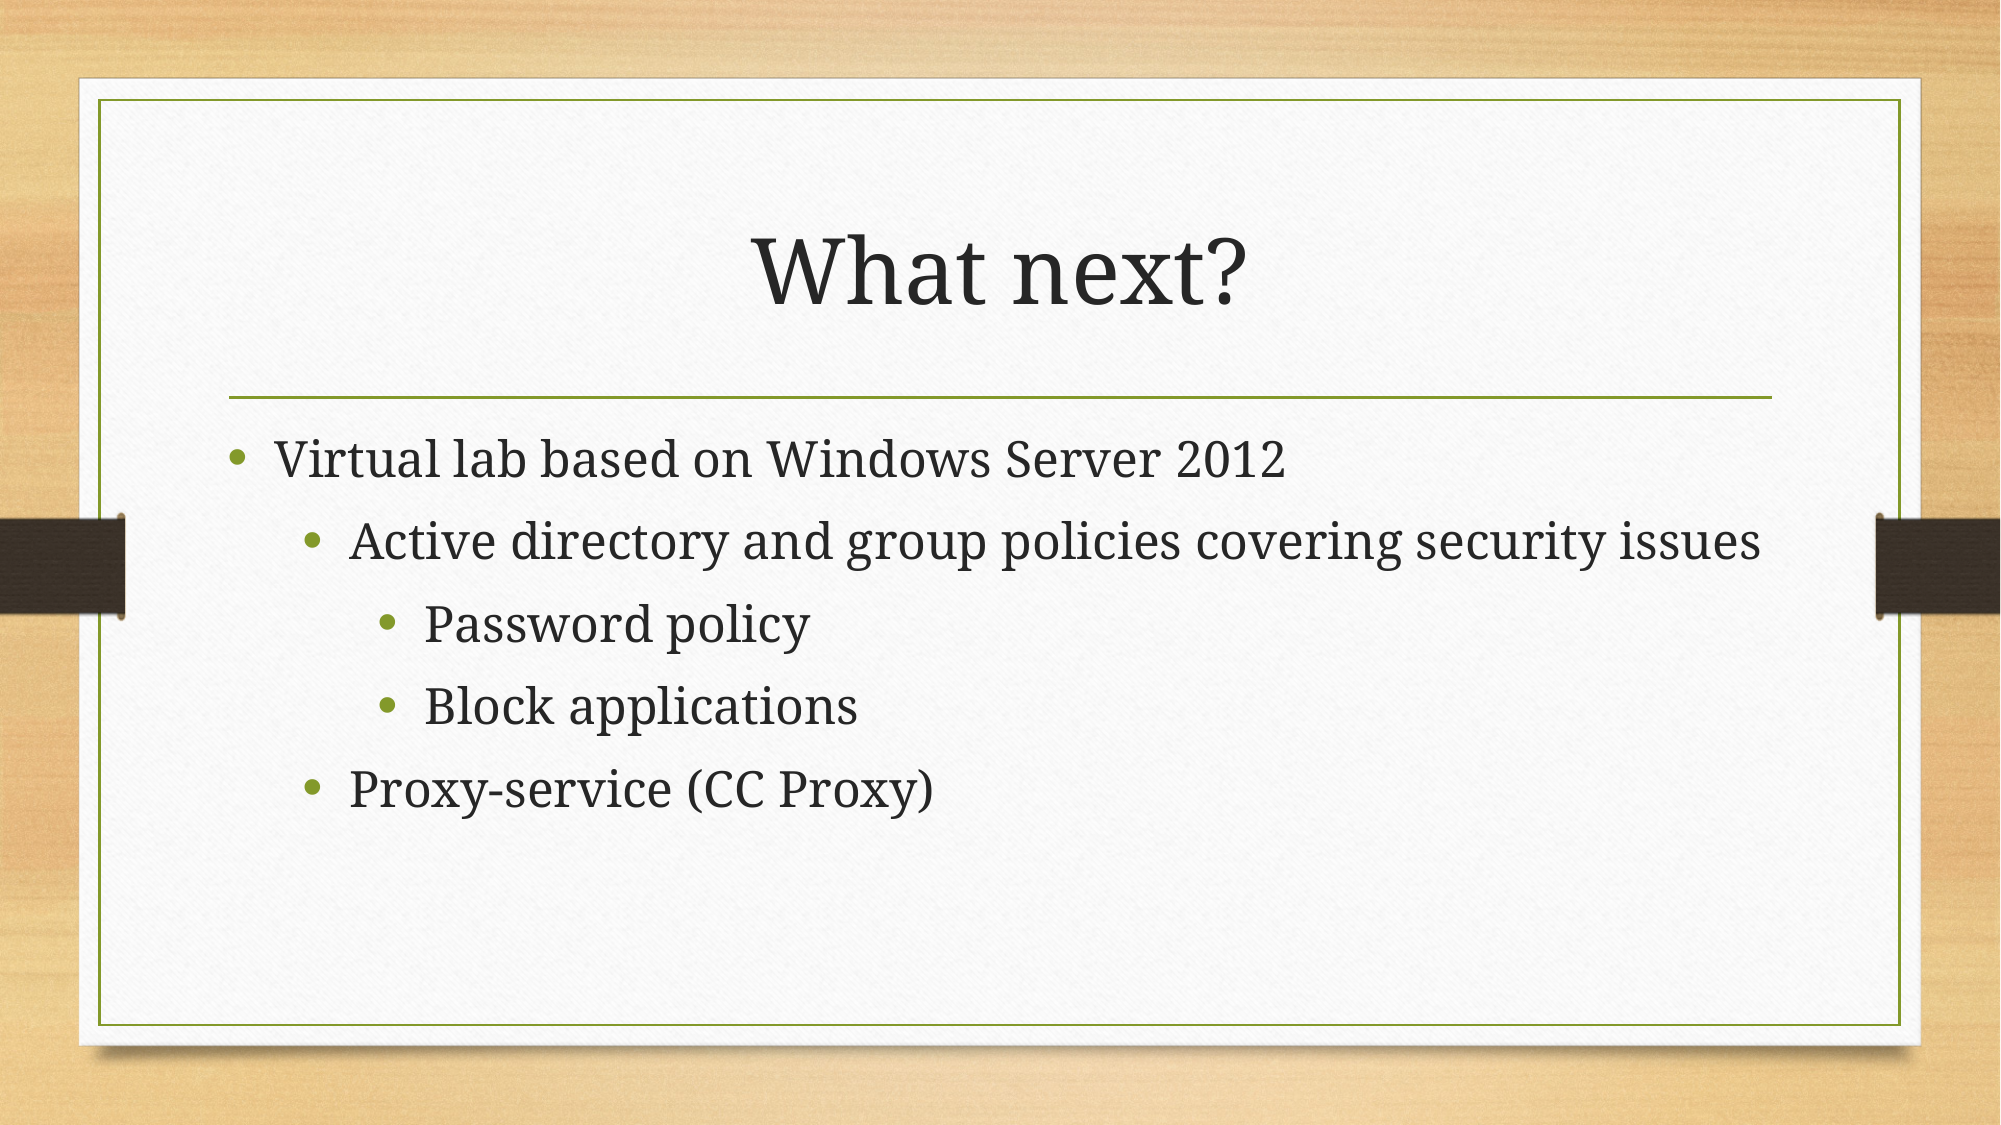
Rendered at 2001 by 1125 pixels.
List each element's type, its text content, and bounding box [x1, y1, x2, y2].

title What next? [212, 161, 1788, 375]
list Virtual lab based on Windows Server 2012 Active directory and group policies covering security issues Password policy Block applications Proxy-service (CC Proxy) [212, 419, 1788, 964]
picture [0, 0, 2001, 1125]
